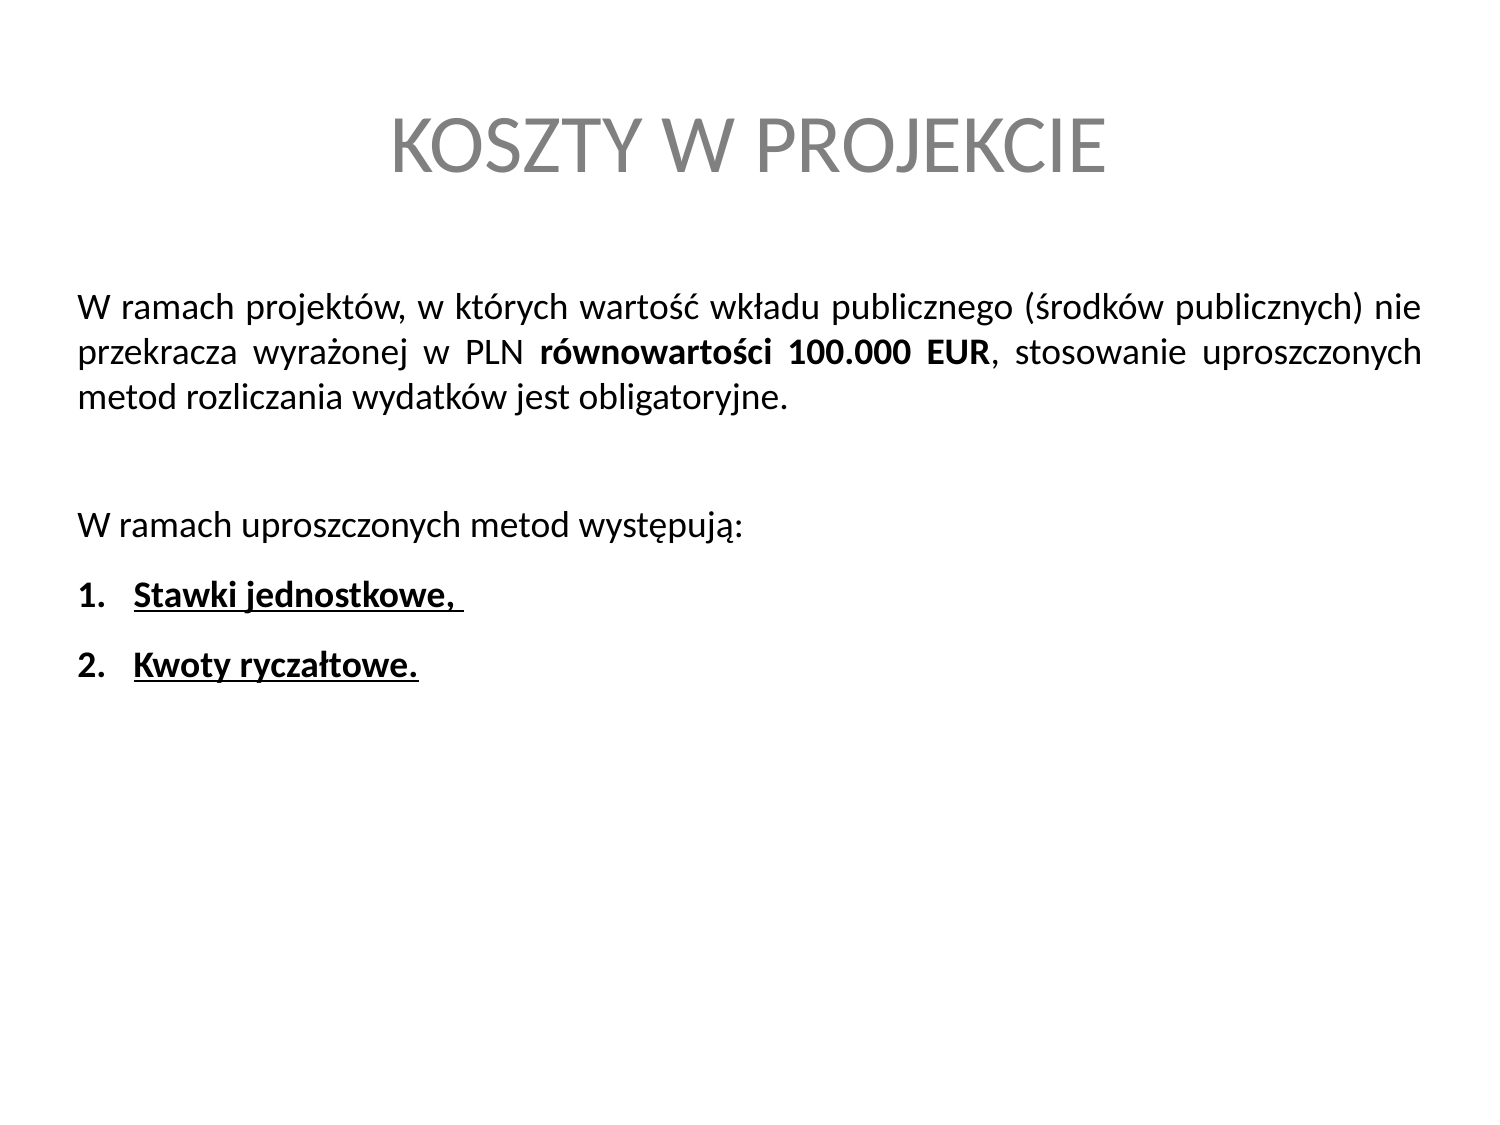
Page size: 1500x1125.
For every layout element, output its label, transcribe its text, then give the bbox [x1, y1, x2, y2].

text_box W ramach projektów, w których wartość wkładu publicznego (środków publicznych) nie przekracza wyrażonej w PLN równowartości 100.000 EUR, stosowanie uproszczonych metod rozliczania wydatków jest obligatoryjne. W ramach uproszczonych metod występują: Stawki jednostkowe, Kwoty ryczałtowe. [62, 274, 1438, 693]
title KOSZTY W PROJEKCIE [75, 45, 1425, 233]
